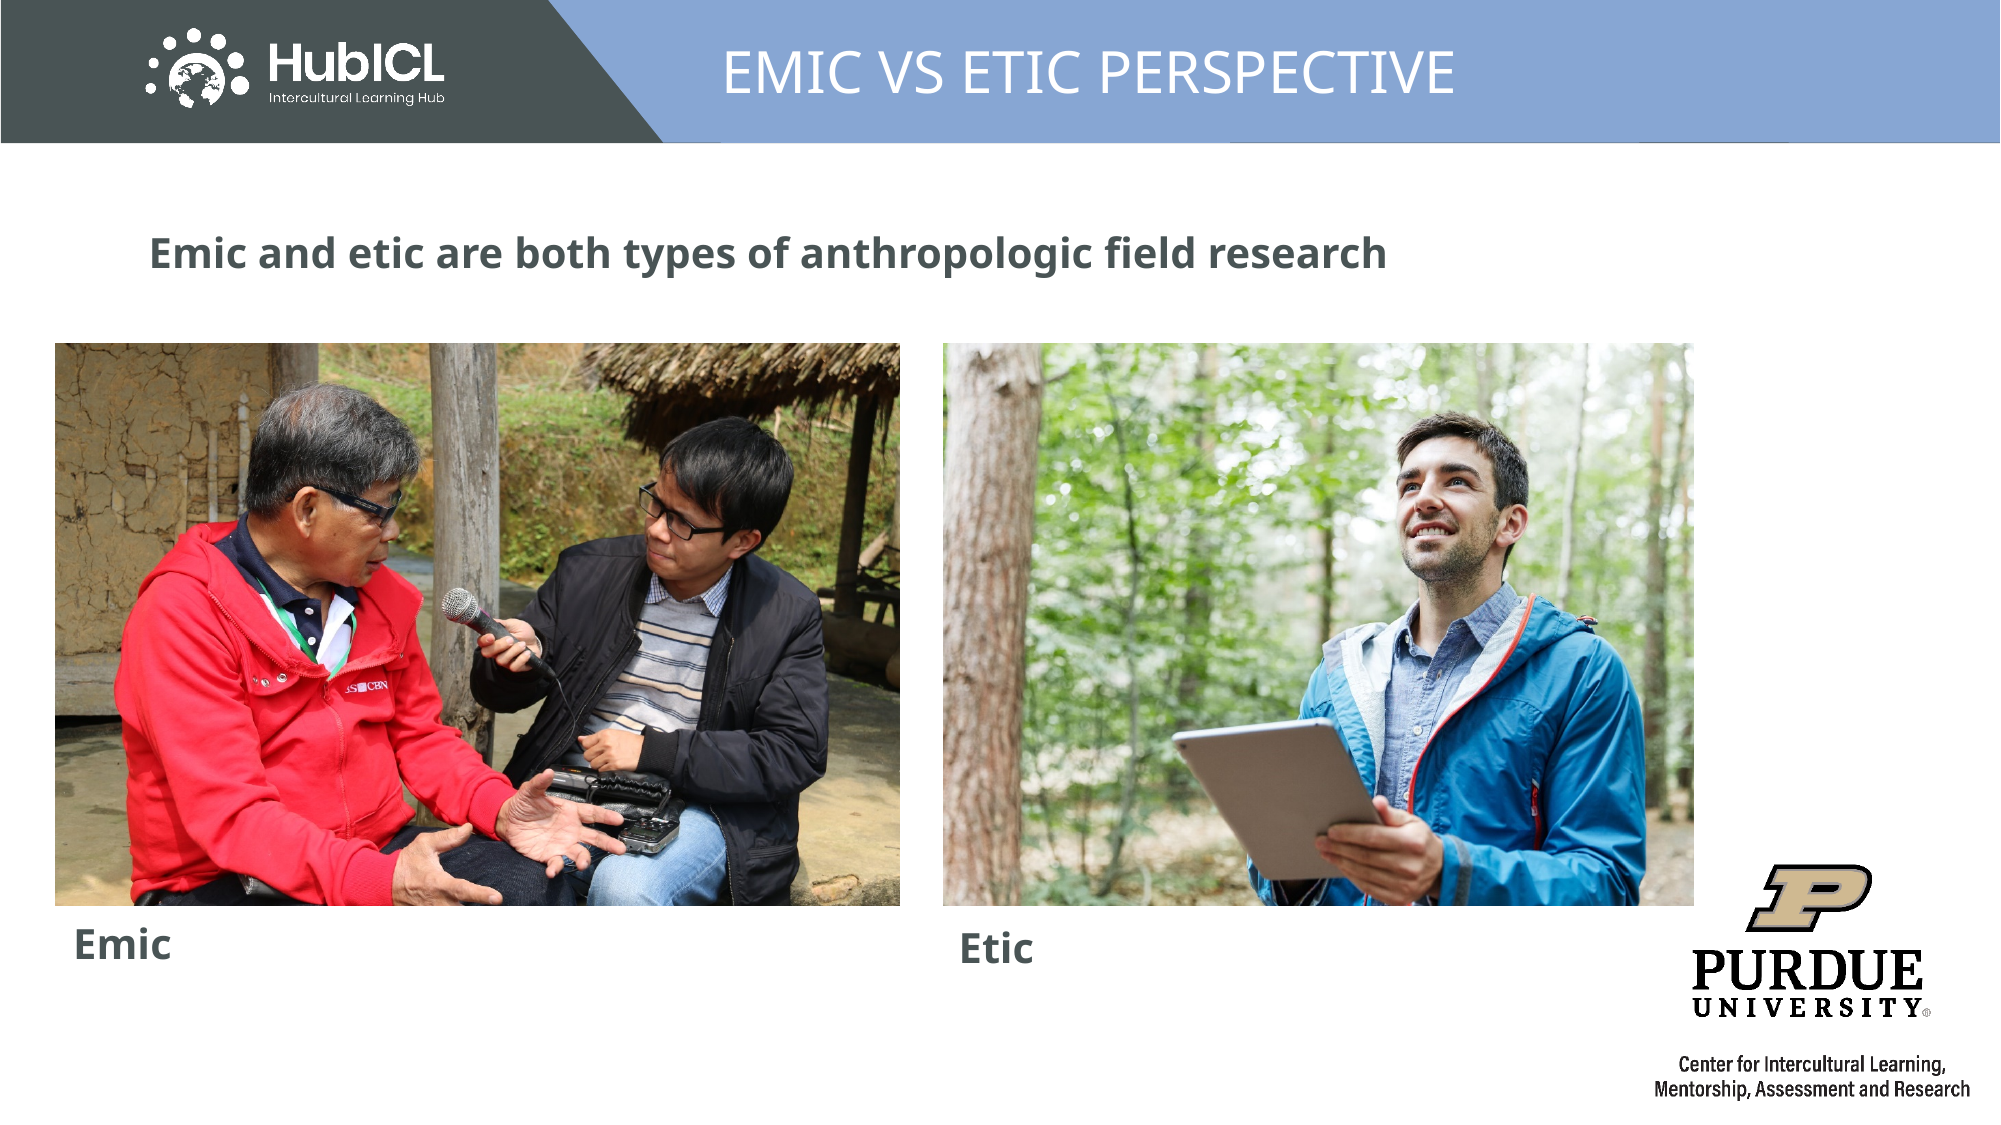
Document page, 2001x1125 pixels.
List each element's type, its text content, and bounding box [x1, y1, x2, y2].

text_box Emic [58, 910, 210, 975]
picture [1599, 874, 1605, 890]
picture [55, 343, 900, 906]
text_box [0, 0, 2000, 144]
picture [943, 343, 1979, 1125]
text_box Emic and etic are both types of anthropologic field research [133, 219, 1646, 284]
text_box Etic [943, 914, 1095, 980]
